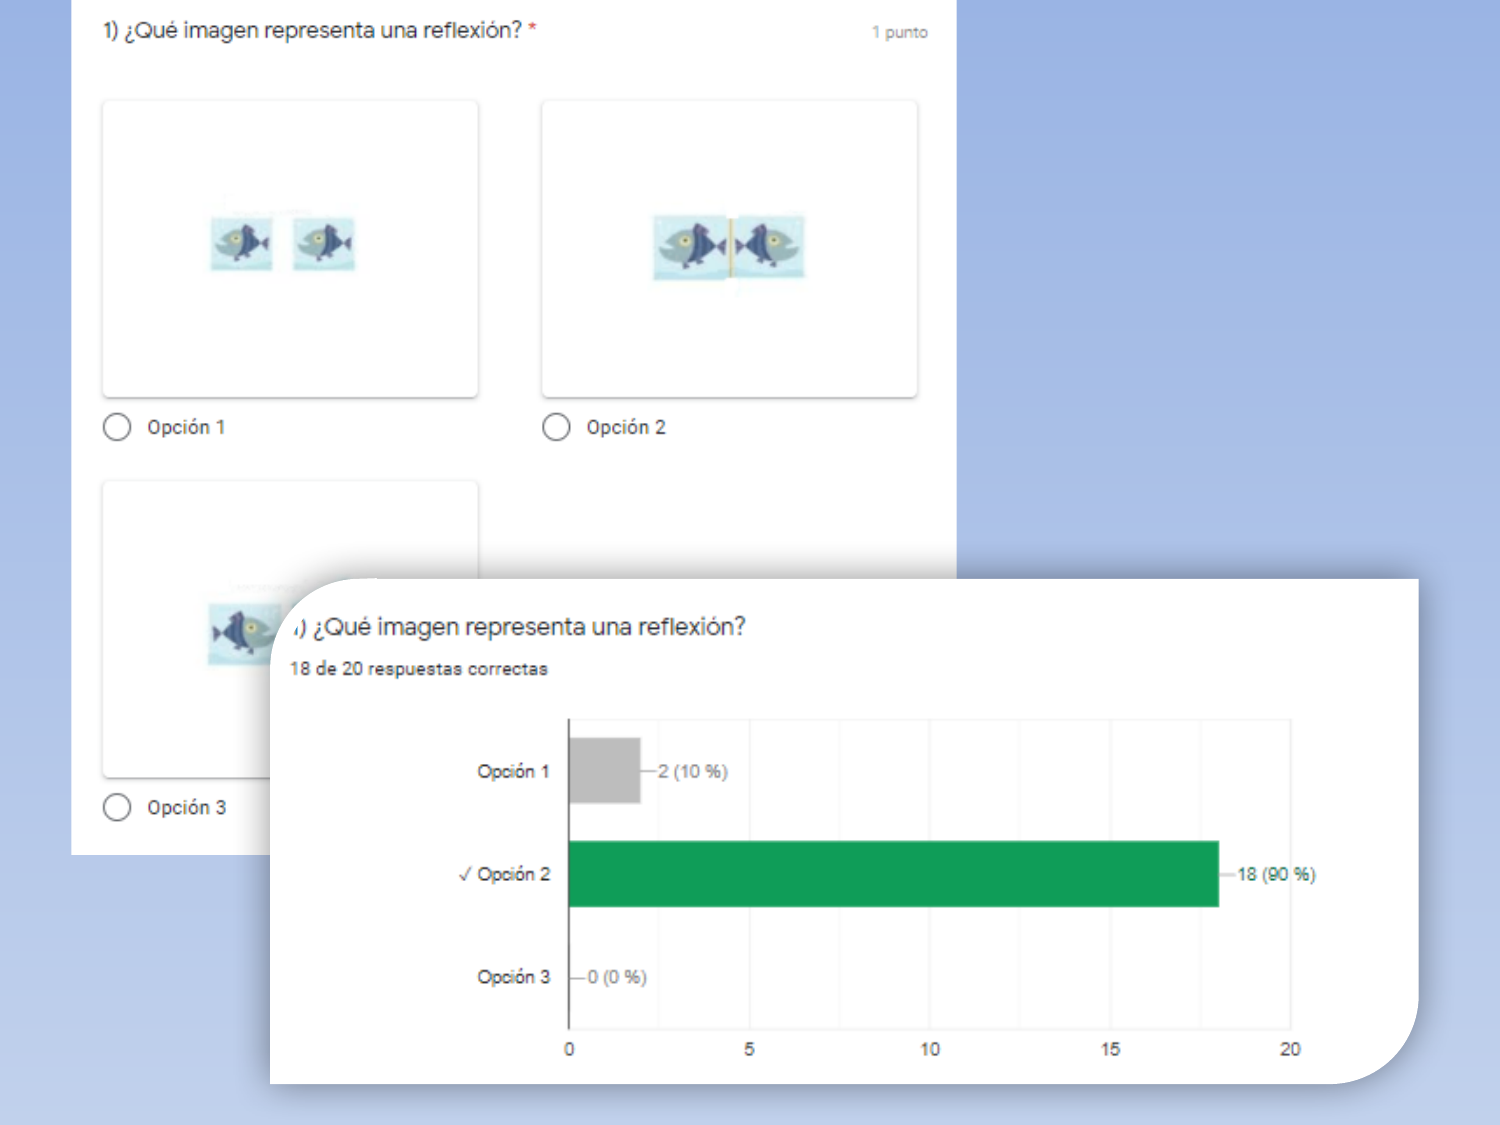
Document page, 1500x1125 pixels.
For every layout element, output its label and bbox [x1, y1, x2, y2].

picture [71, 0, 1412, 1078]
